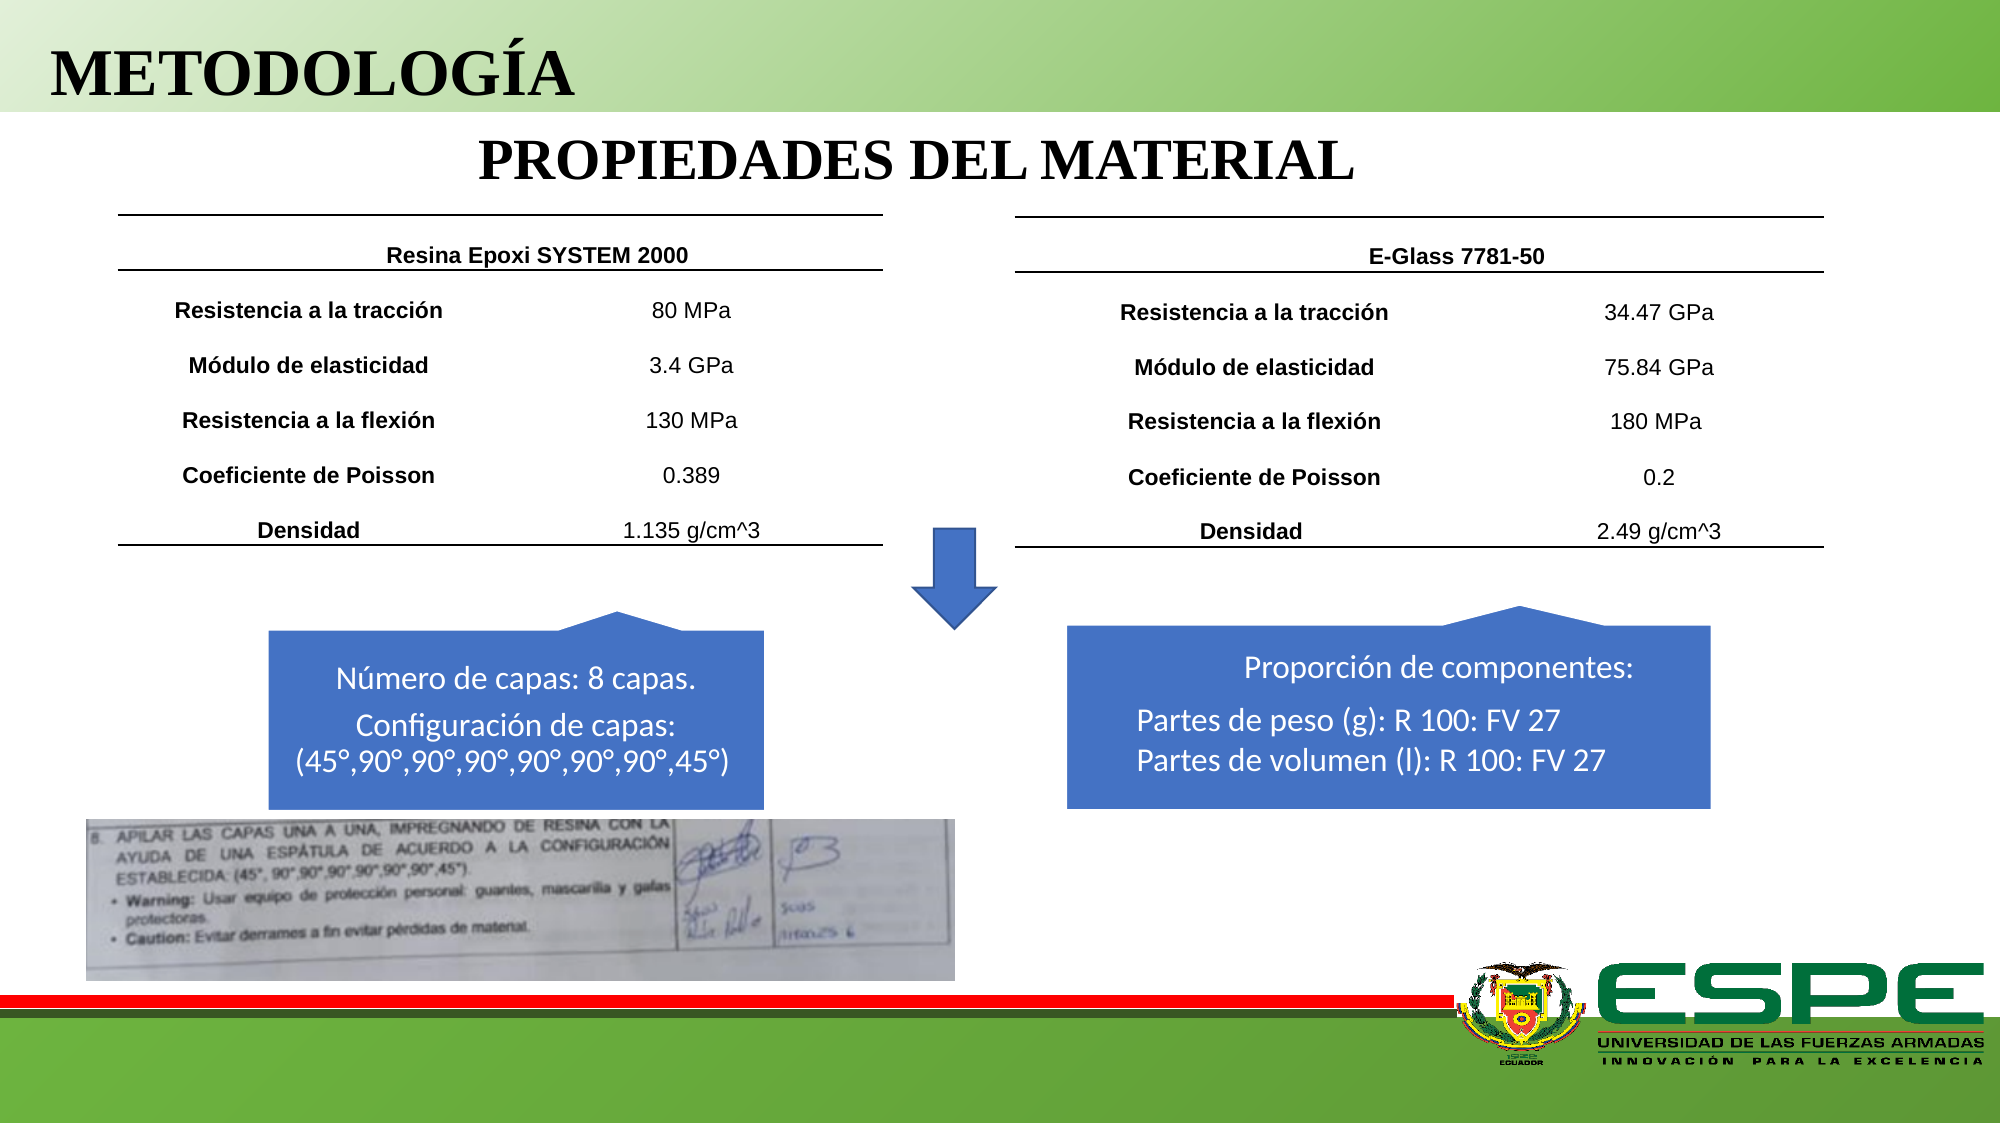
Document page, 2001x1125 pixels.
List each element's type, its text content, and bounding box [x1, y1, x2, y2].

table_cell Resistencia a la flexión [118, 380, 500, 435]
text_box [910, 527, 999, 631]
table_cell 180 MPa [1419, 382, 1824, 437]
table_cell Resistencia a la tracción [1015, 273, 1419, 327]
table_cell 1.135 g/cm^3 [500, 490, 883, 544]
table_cell 80 MPa [500, 271, 883, 325]
table_cell Densidad [118, 490, 500, 544]
table_cell 75.84 GPa [1419, 327, 1824, 382]
table_cell Módulo de elasticidad [1015, 327, 1419, 382]
text_box [0, 1017, 2000, 1124]
table_cell 130 MPa [500, 380, 883, 435]
table_header Resina Epoxi SYSTEM 2000 [118, 216, 883, 269]
table_cell Coeficiente de Poisson [118, 435, 500, 490]
table_cell Coeficiente de Poisson [1015, 437, 1419, 492]
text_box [267, 629, 766, 811]
table_cell 2.49 g/cm^3 [1419, 492, 1824, 546]
table_cell 0.389 [500, 435, 883, 490]
table_cell Módulo de elasticidad [118, 325, 500, 380]
table_header E-Glass 7781-50 [1015, 218, 1824, 271]
text_box METODOLOGÍA [36, 21, 592, 117]
text_box PROPIEDADES DEL MATERIAL [463, 113, 1372, 199]
text_box [0, 0, 2000, 113]
table_cell 34.47 GPa [1419, 273, 1824, 327]
table_cell Densidad [1015, 492, 1419, 546]
picture [86, 819, 955, 981]
text_box [1456, 962, 1984, 1065]
table_cell Resistencia a la tracción [118, 271, 500, 325]
table_cell 0.2 [1419, 437, 1824, 492]
table_cell Resistencia a la flexión [1015, 382, 1419, 437]
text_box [1066, 624, 1767, 811]
table_cell 3.4 GPa [500, 325, 883, 380]
